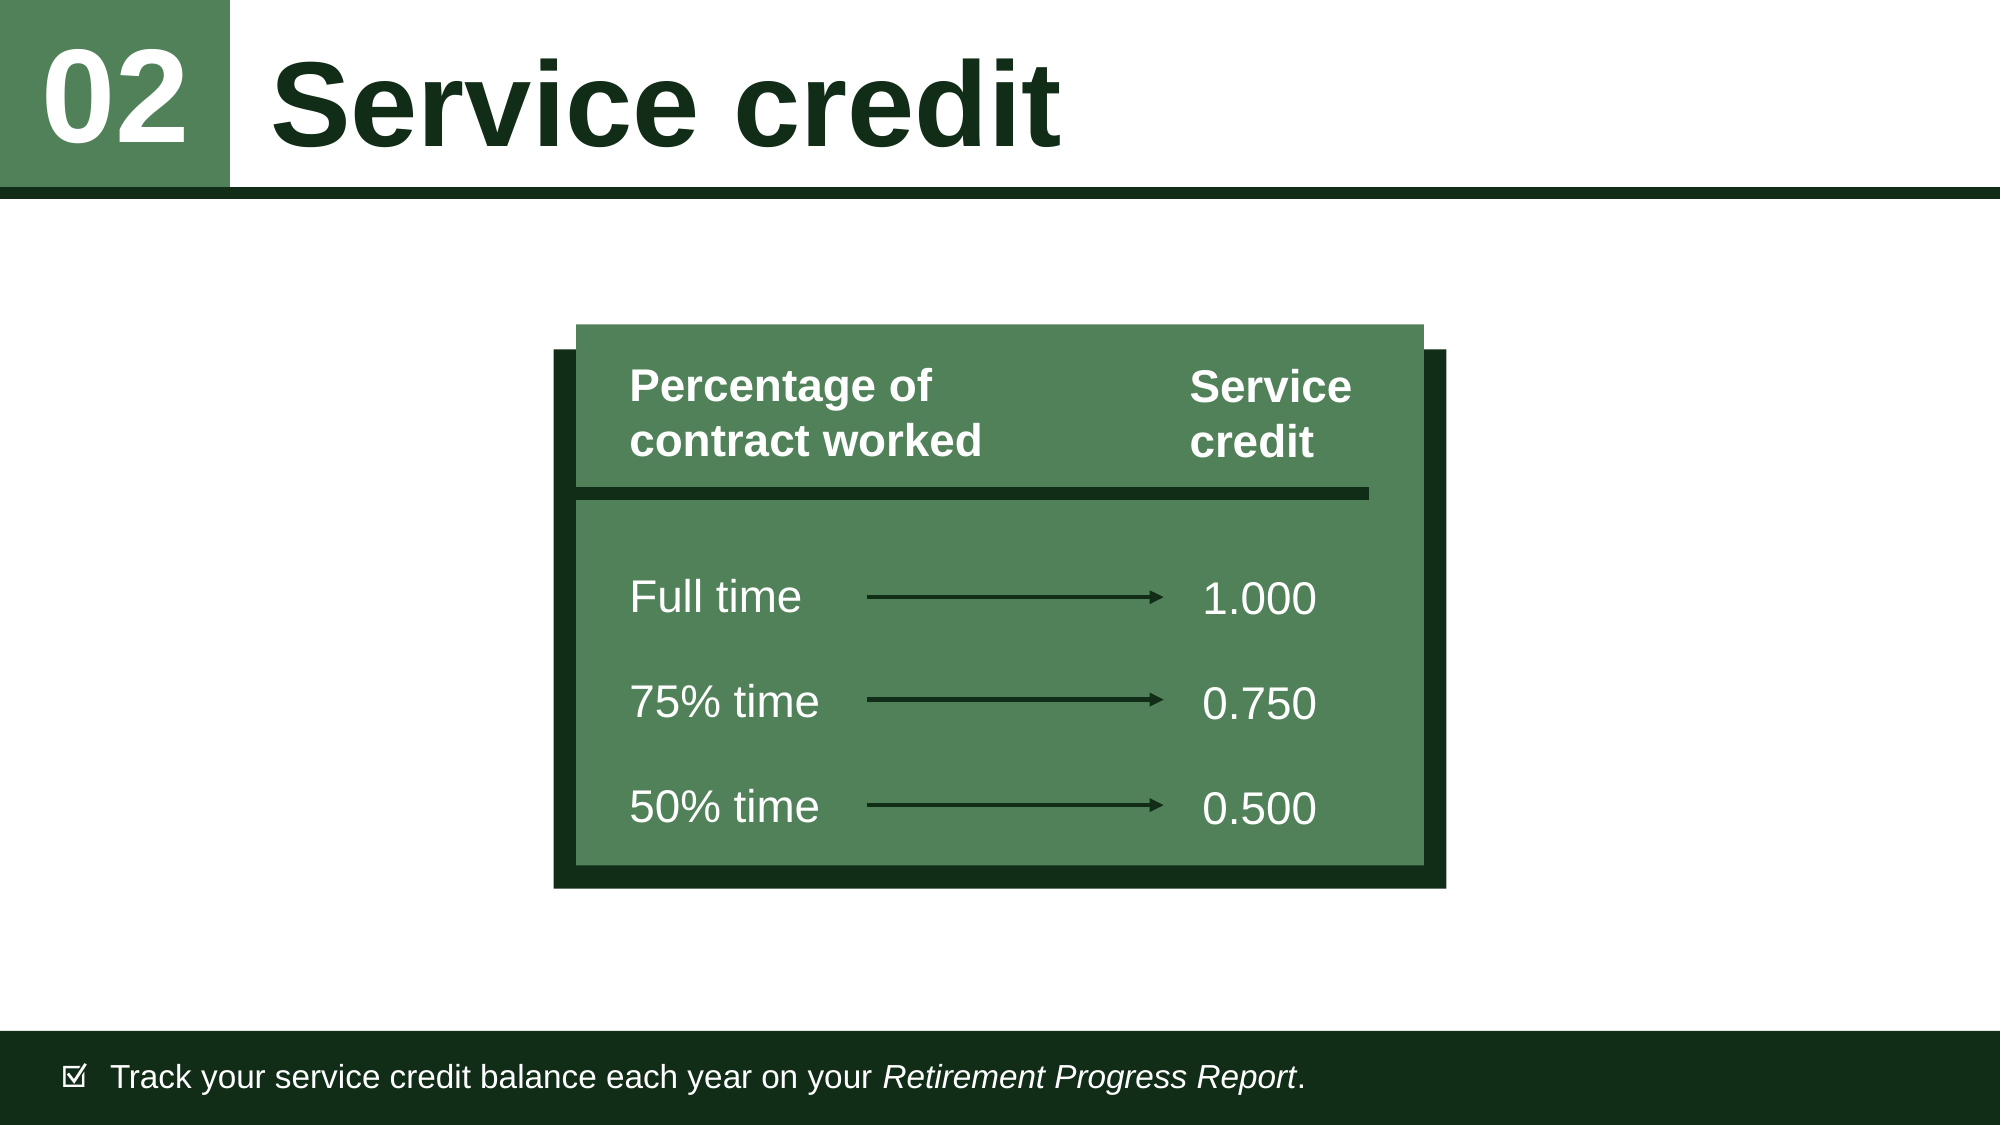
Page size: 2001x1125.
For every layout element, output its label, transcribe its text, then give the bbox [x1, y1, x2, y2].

text_box [575, 323, 1425, 866]
picture [63, 1063, 87, 1087]
text_box [0, 1030, 2000, 1125]
text_box 02 [25, 27, 205, 172]
text_box Percentage of contract worked [614, 347, 1005, 473]
text_box [0, 0, 231, 187]
text_box Track your service credit balance each year on your Retirement Progress Report. [48, 1047, 1487, 1103]
text_box 1.000 0.750 0.500 [1187, 561, 1383, 841]
text_box Service credit [1174, 348, 1403, 474]
text_box [553, 348, 1447, 890]
text_box Service credit [255, 1, 1975, 192]
text_box Full time 75% time 50% time [614, 559, 855, 840]
